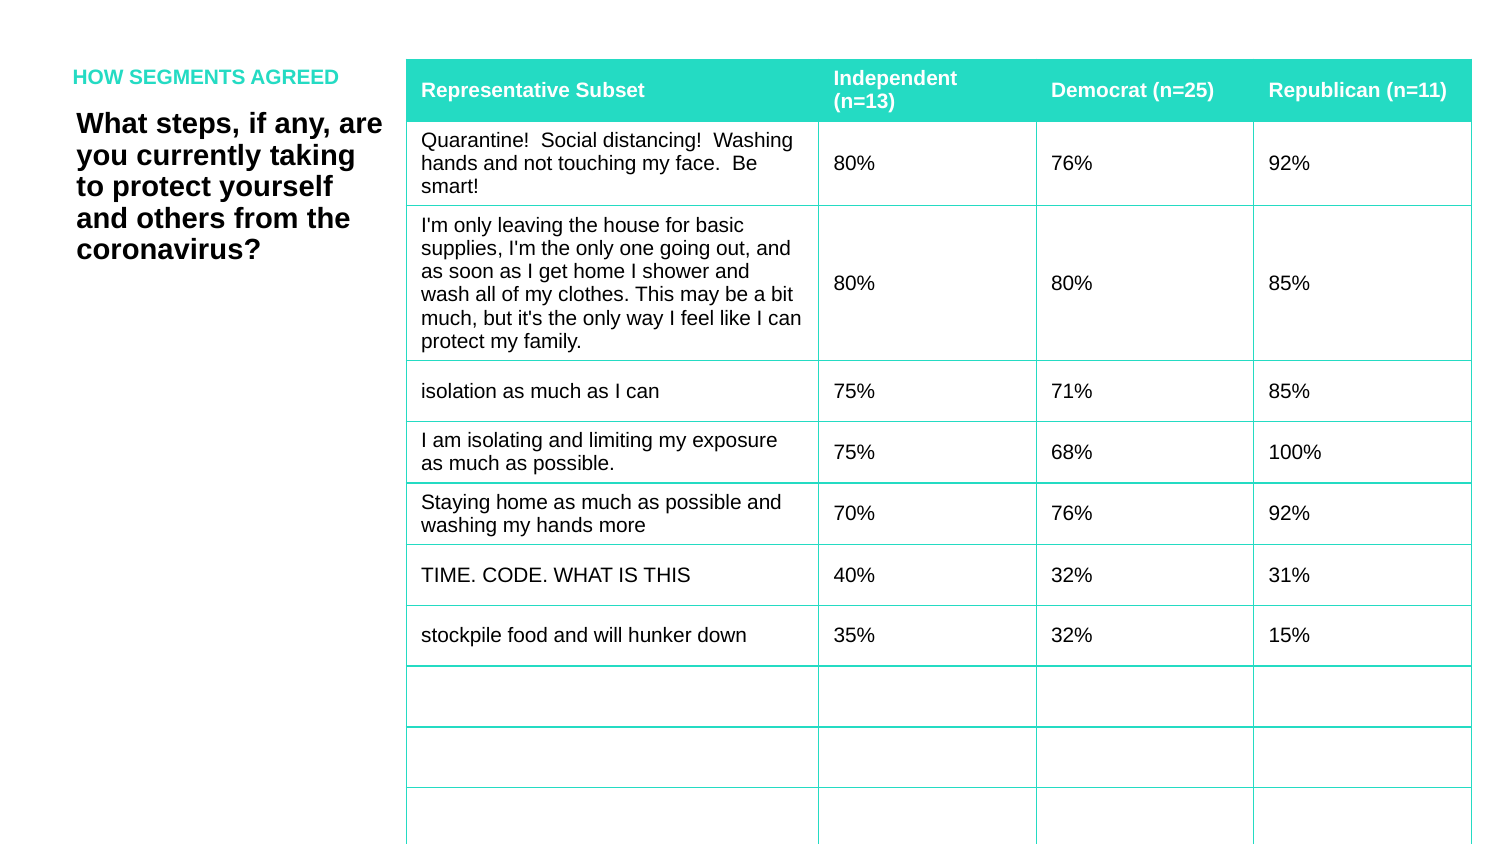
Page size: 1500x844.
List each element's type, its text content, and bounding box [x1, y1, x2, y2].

table_cell 40% [819, 545, 1036, 605]
table_cell [407, 667, 818, 726]
table_cell 71% [1037, 361, 1253, 421]
table_header Democrat (n=25) [1037, 60, 1253, 120]
table_cell 80% [1037, 206, 1253, 360]
table_cell Quarantine! Social distancing! Washing hands and not touching my face. Be smart! [407, 122, 818, 205]
table_header Independent (n=13) [819, 60, 1036, 120]
table_cell 31% [1254, 545, 1471, 605]
table_cell 68% [1037, 422, 1253, 482]
table_header Republican (n=11) [1254, 60, 1471, 120]
table_cell 32% [1037, 545, 1253, 605]
table_cell [407, 728, 818, 787]
table_cell [1037, 788, 1253, 844]
list HOW SEGMENTS AGREED [57, 59, 406, 102]
table_cell [1037, 728, 1253, 787]
table_cell [1037, 667, 1253, 726]
table_cell 76% [1037, 122, 1253, 205]
table_cell 15% [1254, 606, 1471, 665]
table_cell 70% [819, 484, 1036, 544]
table_cell [819, 788, 1036, 844]
table_cell 32% [1037, 606, 1253, 665]
table_cell TIME. CODE. WHAT IS THIS [407, 545, 818, 605]
table_cell 80% [819, 206, 1036, 360]
table_cell [819, 667, 1036, 726]
table_cell 100% [1254, 422, 1471, 482]
table_cell I am isolating and limiting my exposure as much as possible. [407, 422, 818, 482]
table_cell 92% [1254, 484, 1471, 544]
table_cell 76% [1037, 484, 1253, 544]
table_cell isolation as much as I can [407, 361, 818, 421]
table_cell [819, 728, 1036, 787]
list What steps, if any, are you currently taking to protect yourself and others from the coronavirus? [61, 102, 406, 763]
table_cell [1254, 667, 1471, 726]
table_cell [1254, 728, 1471, 787]
table_cell [1254, 788, 1471, 844]
table_cell 85% [1254, 206, 1471, 360]
table_header Representative Subset [407, 60, 818, 120]
table_cell 92% [1254, 122, 1471, 205]
table_cell [407, 788, 818, 844]
table_cell I'm only leaving the house for basic supplies, I'm the only one going out, and as soon as I get home I shower and wash all of my clothes. This may be a bit much, but it's the only way I feel like I can protect my family. [407, 206, 818, 360]
table_cell 80% [819, 122, 1036, 205]
table_cell 75% [819, 361, 1036, 421]
table_cell 35% [819, 606, 1036, 665]
table_cell 85% [1254, 361, 1471, 421]
table_cell 75% [819, 422, 1036, 482]
table_cell Staying home as much as possible and washing my hands more [407, 484, 818, 544]
table_cell stockpile food and will hunker down [407, 606, 818, 665]
